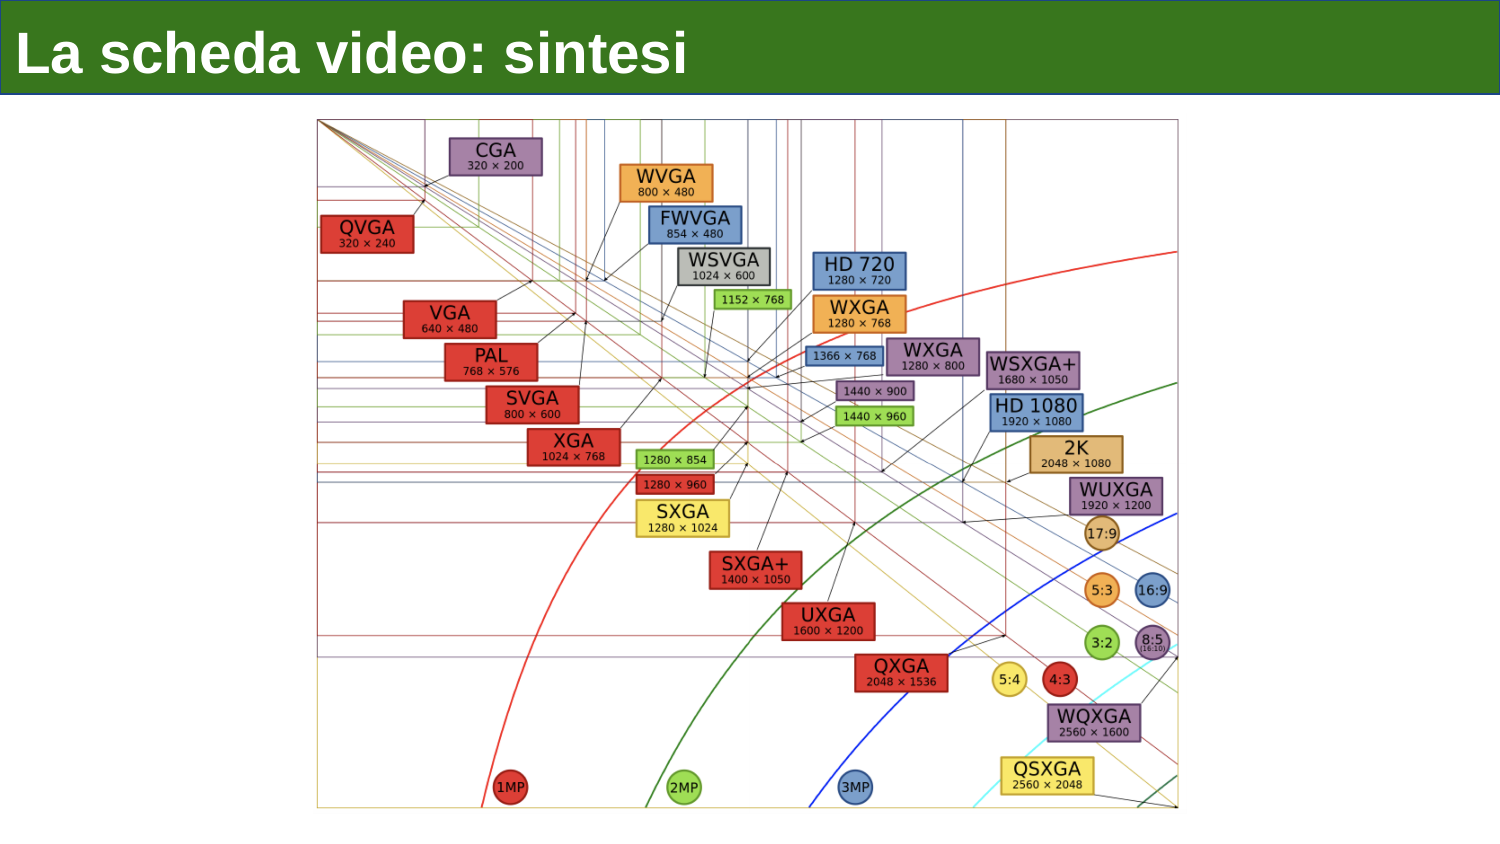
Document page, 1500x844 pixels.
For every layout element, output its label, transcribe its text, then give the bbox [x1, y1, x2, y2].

title La scheda video: sintesi [0, 0, 1500, 94]
picture [313, 113, 1187, 814]
